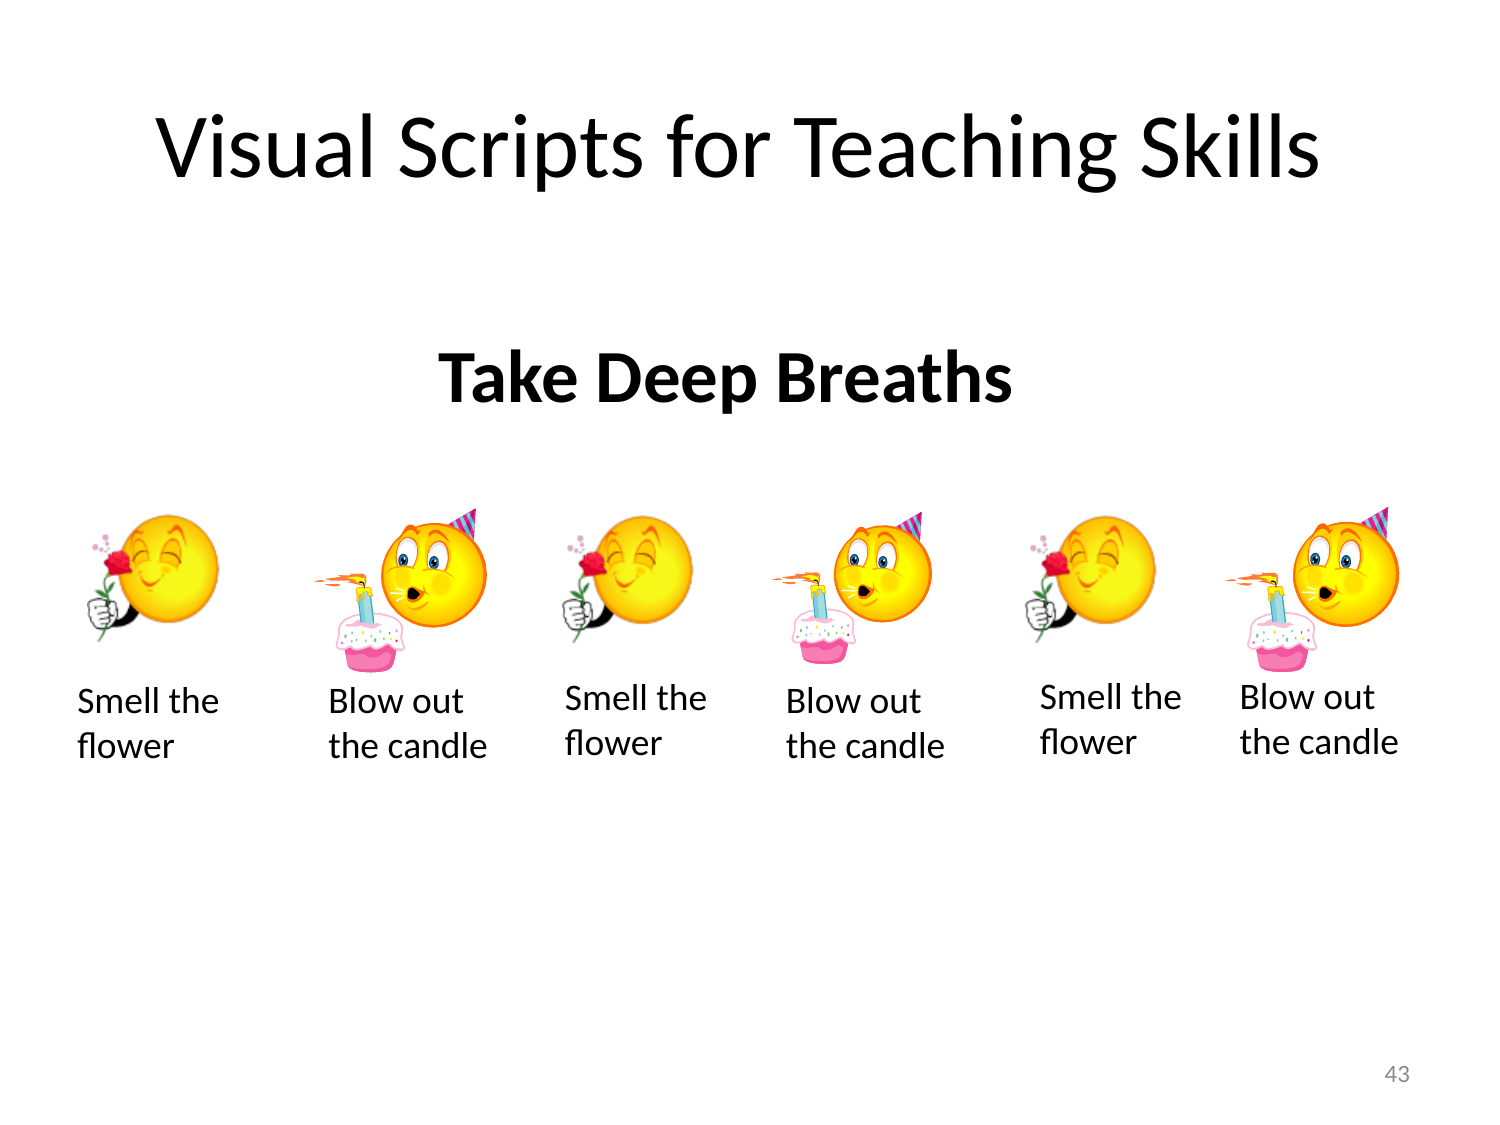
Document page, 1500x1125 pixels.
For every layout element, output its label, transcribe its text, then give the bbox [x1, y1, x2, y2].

text_box Smell the flower [62, 669, 263, 774]
picture [1224, 506, 1401, 673]
picture [770, 510, 933, 665]
text_box Smell the flower [550, 665, 746, 771]
text_box Blow out the candle [313, 669, 506, 774]
text_box Smell the flower [1025, 664, 1200, 770]
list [87, 513, 221, 642]
picture [1024, 514, 1159, 644]
text_box Blow out the candle [1224, 664, 1438, 770]
slide_number 43 [1074, 1042, 1425, 1103]
picture [561, 514, 696, 644]
title Visual Scripts for Teaching Skills [75, 45, 1425, 238]
text_box Take Deep Breaths [384, 319, 1085, 425]
picture [313, 507, 488, 674]
text_box Blow out the candle [771, 669, 984, 774]
